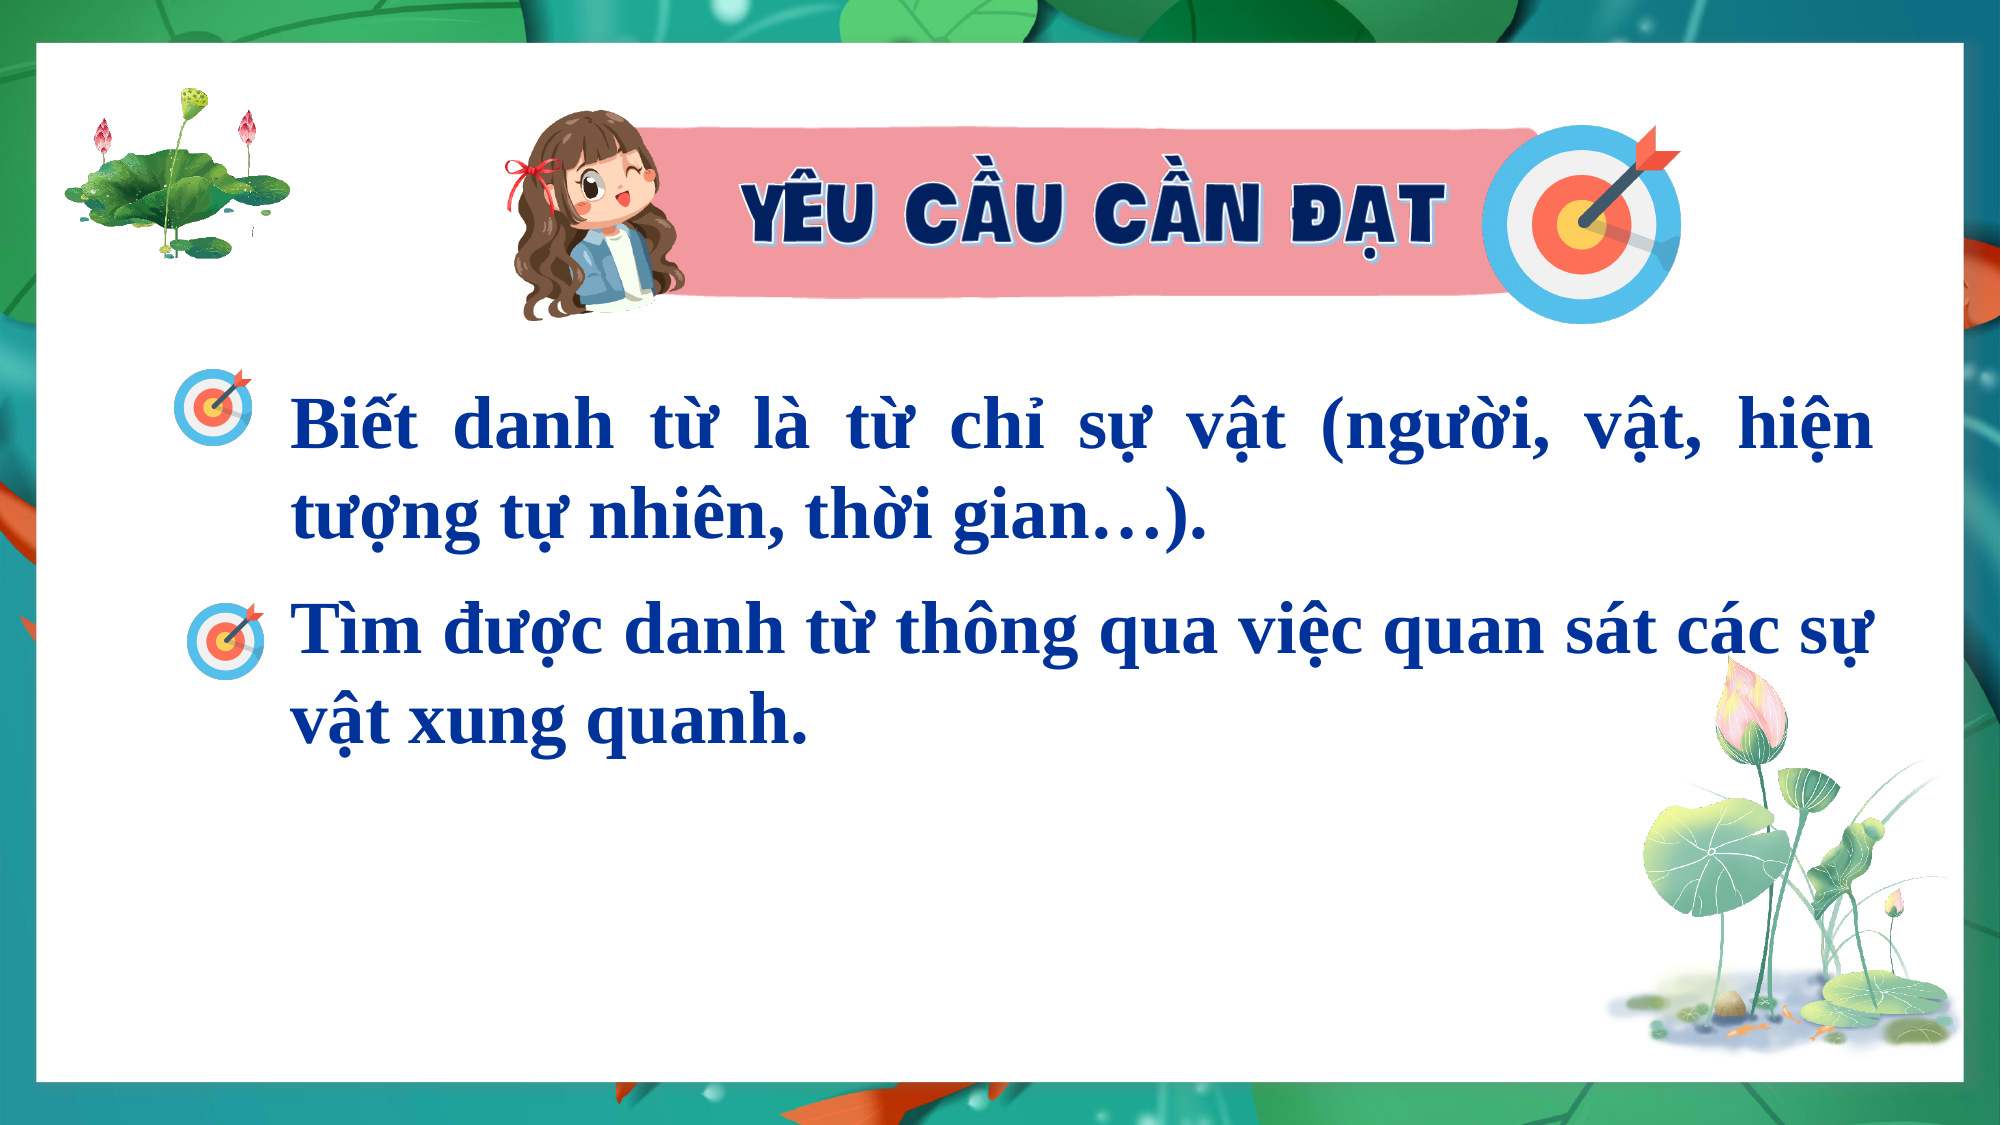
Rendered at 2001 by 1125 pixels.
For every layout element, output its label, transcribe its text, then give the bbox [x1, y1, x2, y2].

picture [0, 0, 2000, 1125]
text_box Biết danh từ là từ chỉ sự vật (người, vật, hiện tượng tự nhiên, thời gian…). Tìm được danh từ thông qua việc quan sát các sự vật xung quanh. [200, 365, 1891, 766]
